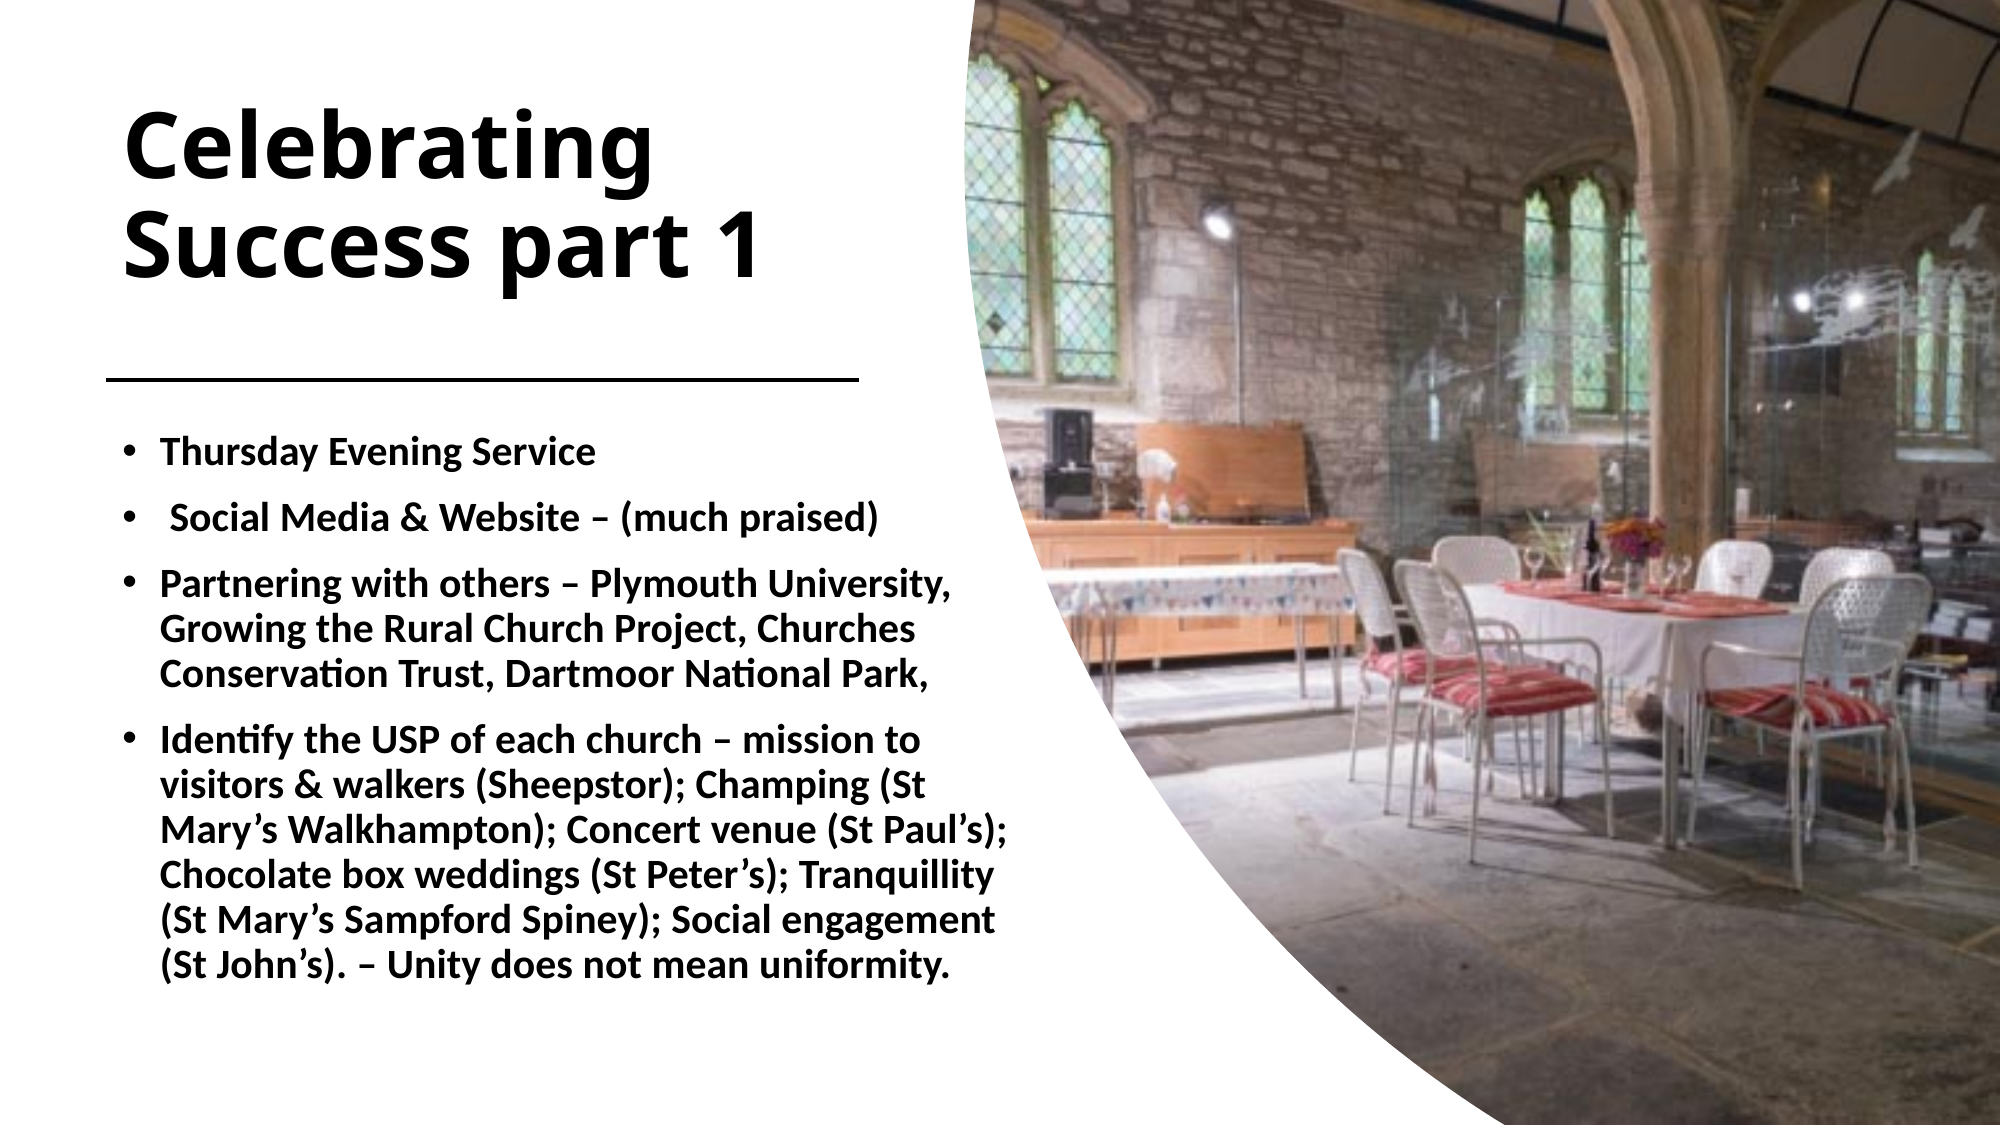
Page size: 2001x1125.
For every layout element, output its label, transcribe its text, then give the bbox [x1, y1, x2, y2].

list Thursday Evening Service Social Media & Website – (much praised) Partnering with others – Plymouth University, Growing the Rural Church Project, Churches Conservation Trust, Dartmoor National Park, Identify the USP of each church – mission to visitors & walkers (Sheepstor); Champing (St Mary’s Walkhampton); Concert venue (St Paul’s); Chocolate box weddings (St Peter’s); Tranquillity (St Mary’s Sampford Spiney); Social engagement (St John’s). – Unity does not mean uniformity. [107, 422, 964, 991]
title Celebrating Success part 1 [107, 59, 948, 338]
picture [964, 0, 2000, 1125]
